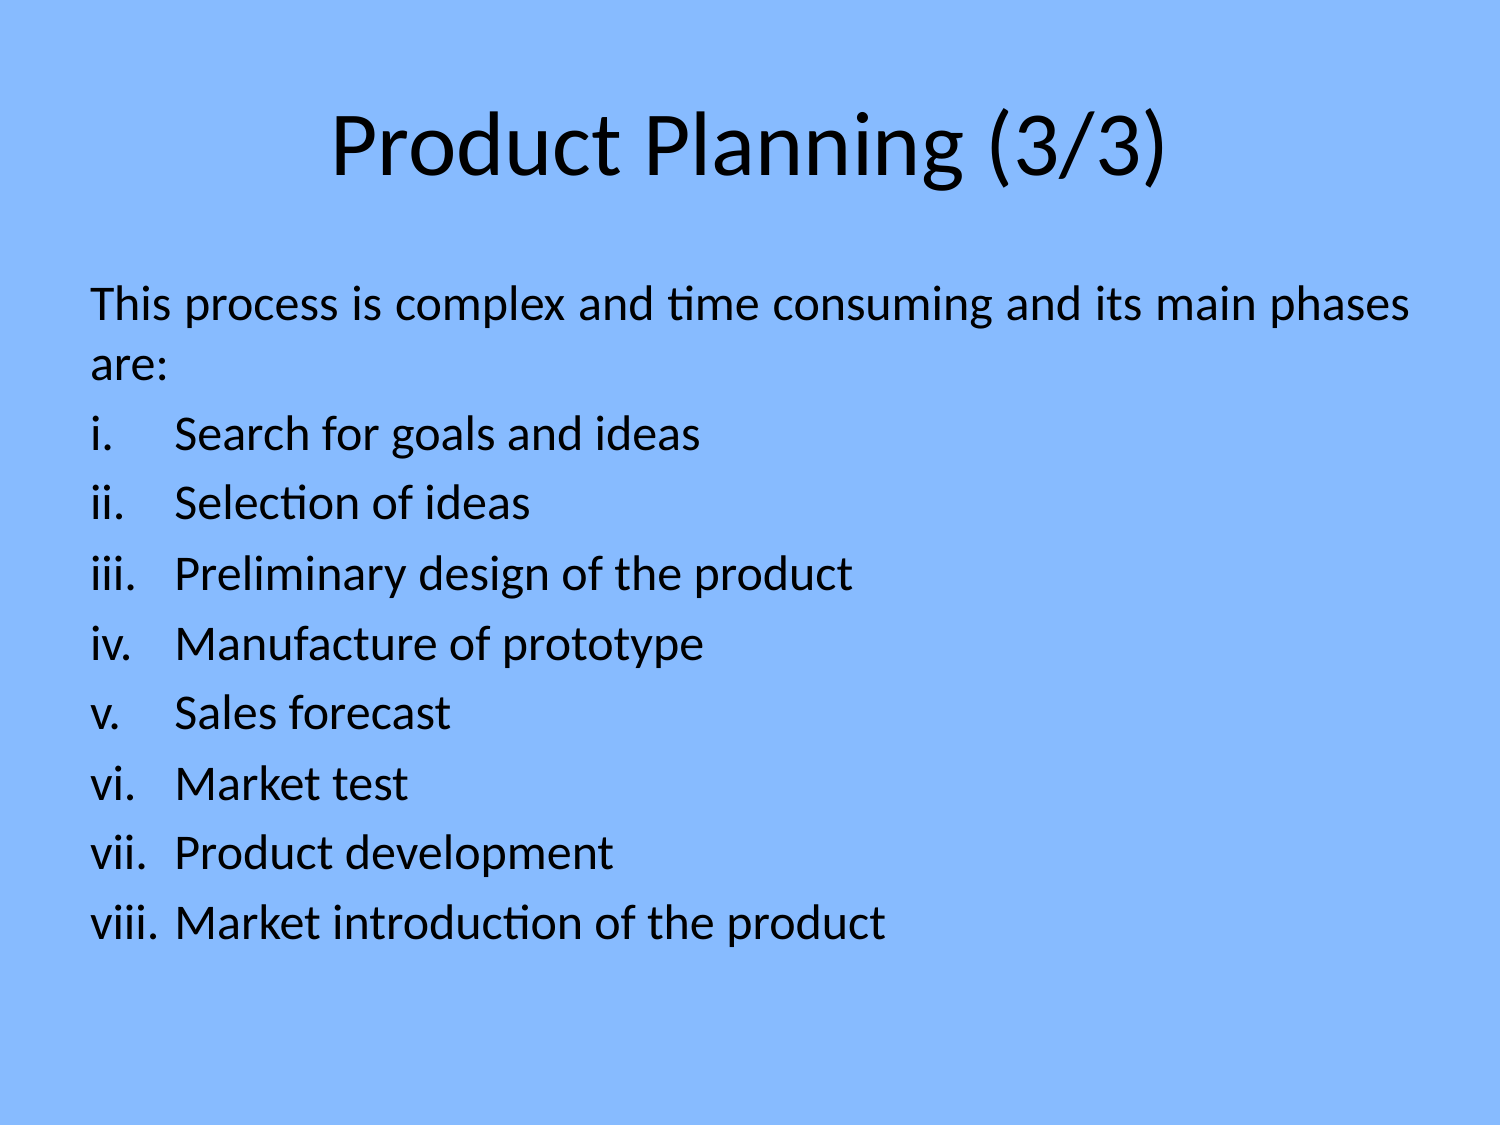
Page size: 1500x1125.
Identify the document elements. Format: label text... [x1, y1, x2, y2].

list This process is complex and time consuming and its main phases are: Search for goals and ideas Selection of ideas Preliminary design of the product Manufacture of prototype Sales forecast Market test Product development Market introduction of the product [75, 262, 1425, 1005]
title Product Planning (3/3) [75, 45, 1425, 233]
